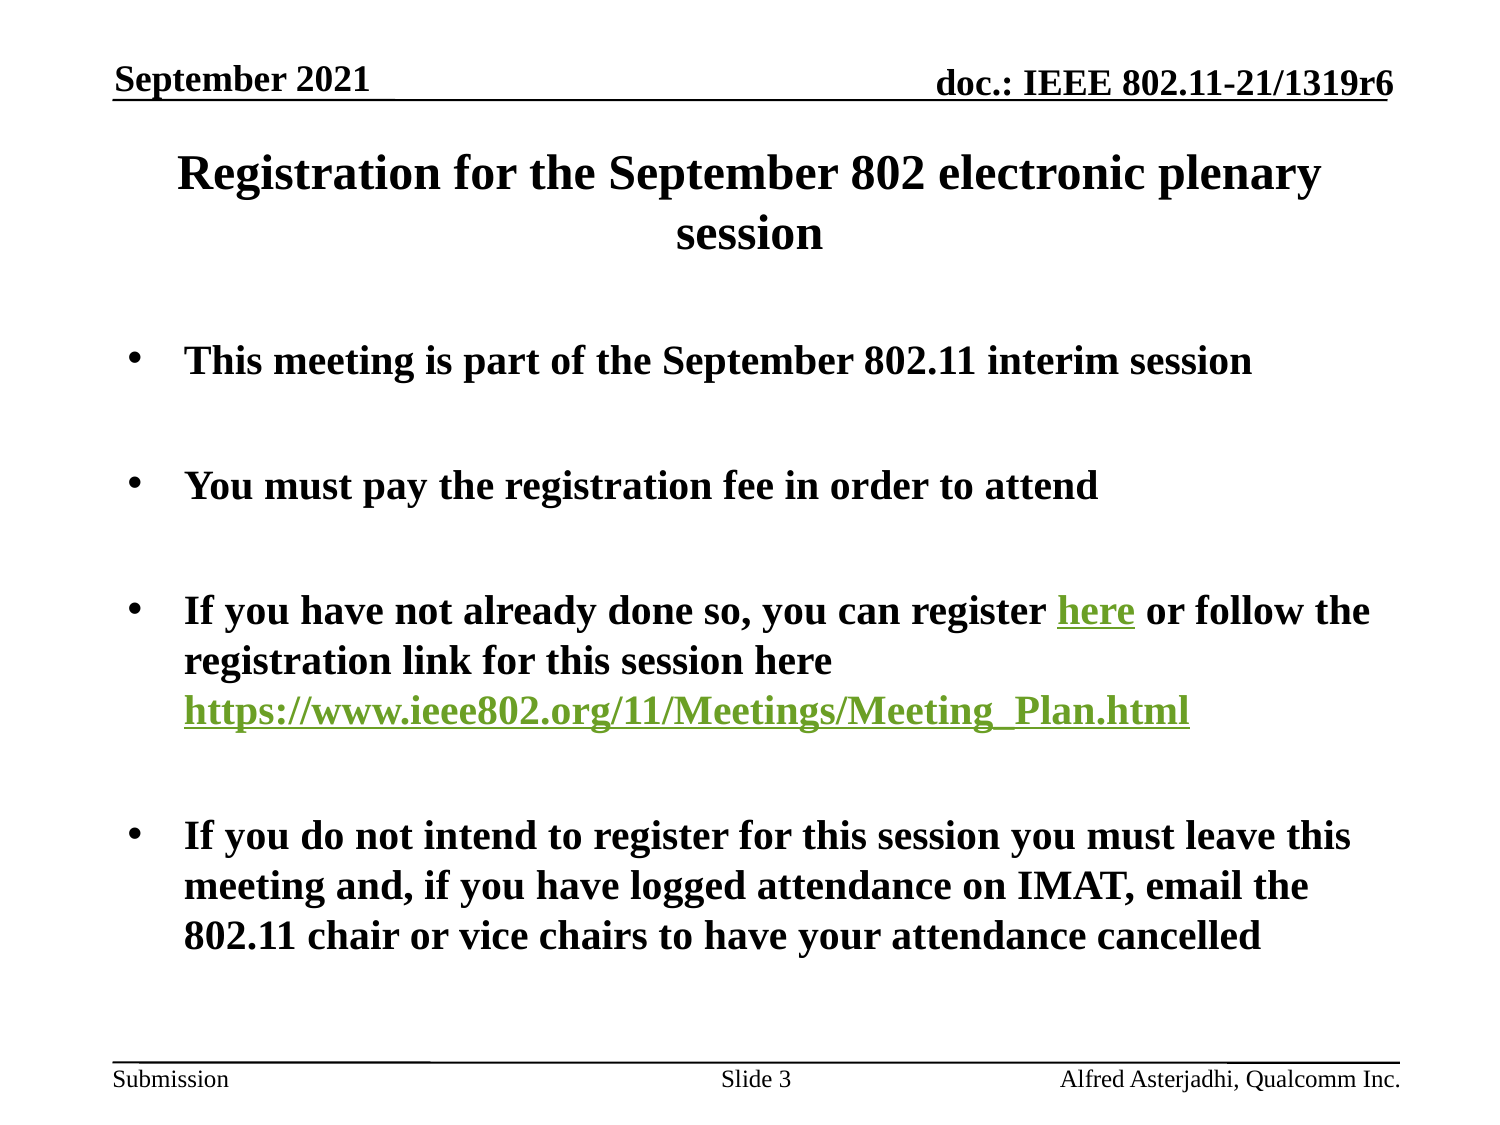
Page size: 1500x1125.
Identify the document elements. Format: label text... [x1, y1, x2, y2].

slide_number Slide 3 [712, 1061, 800, 1123]
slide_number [114, 54, 423, 100]
title Registration for the September 802 electronic plenary session [112, 112, 1388, 288]
list This meeting is part of the September 802.11 interim session You must pay the registration fee in order to attend If you have not already done so, you can register here or follow the registration link for this session here https://www.ieee802.org/11/Meetings/Meeting_Plan.html If you do not intend to register for this session you must leave this meeting and, if you have logged attendance on IMAT, email the 802.11 chair or vice chairs to have your attendance cancelled [112, 324, 1388, 1000]
footer Alfred Asterjadhi, Qualcomm Inc. [878, 1061, 1402, 1093]
